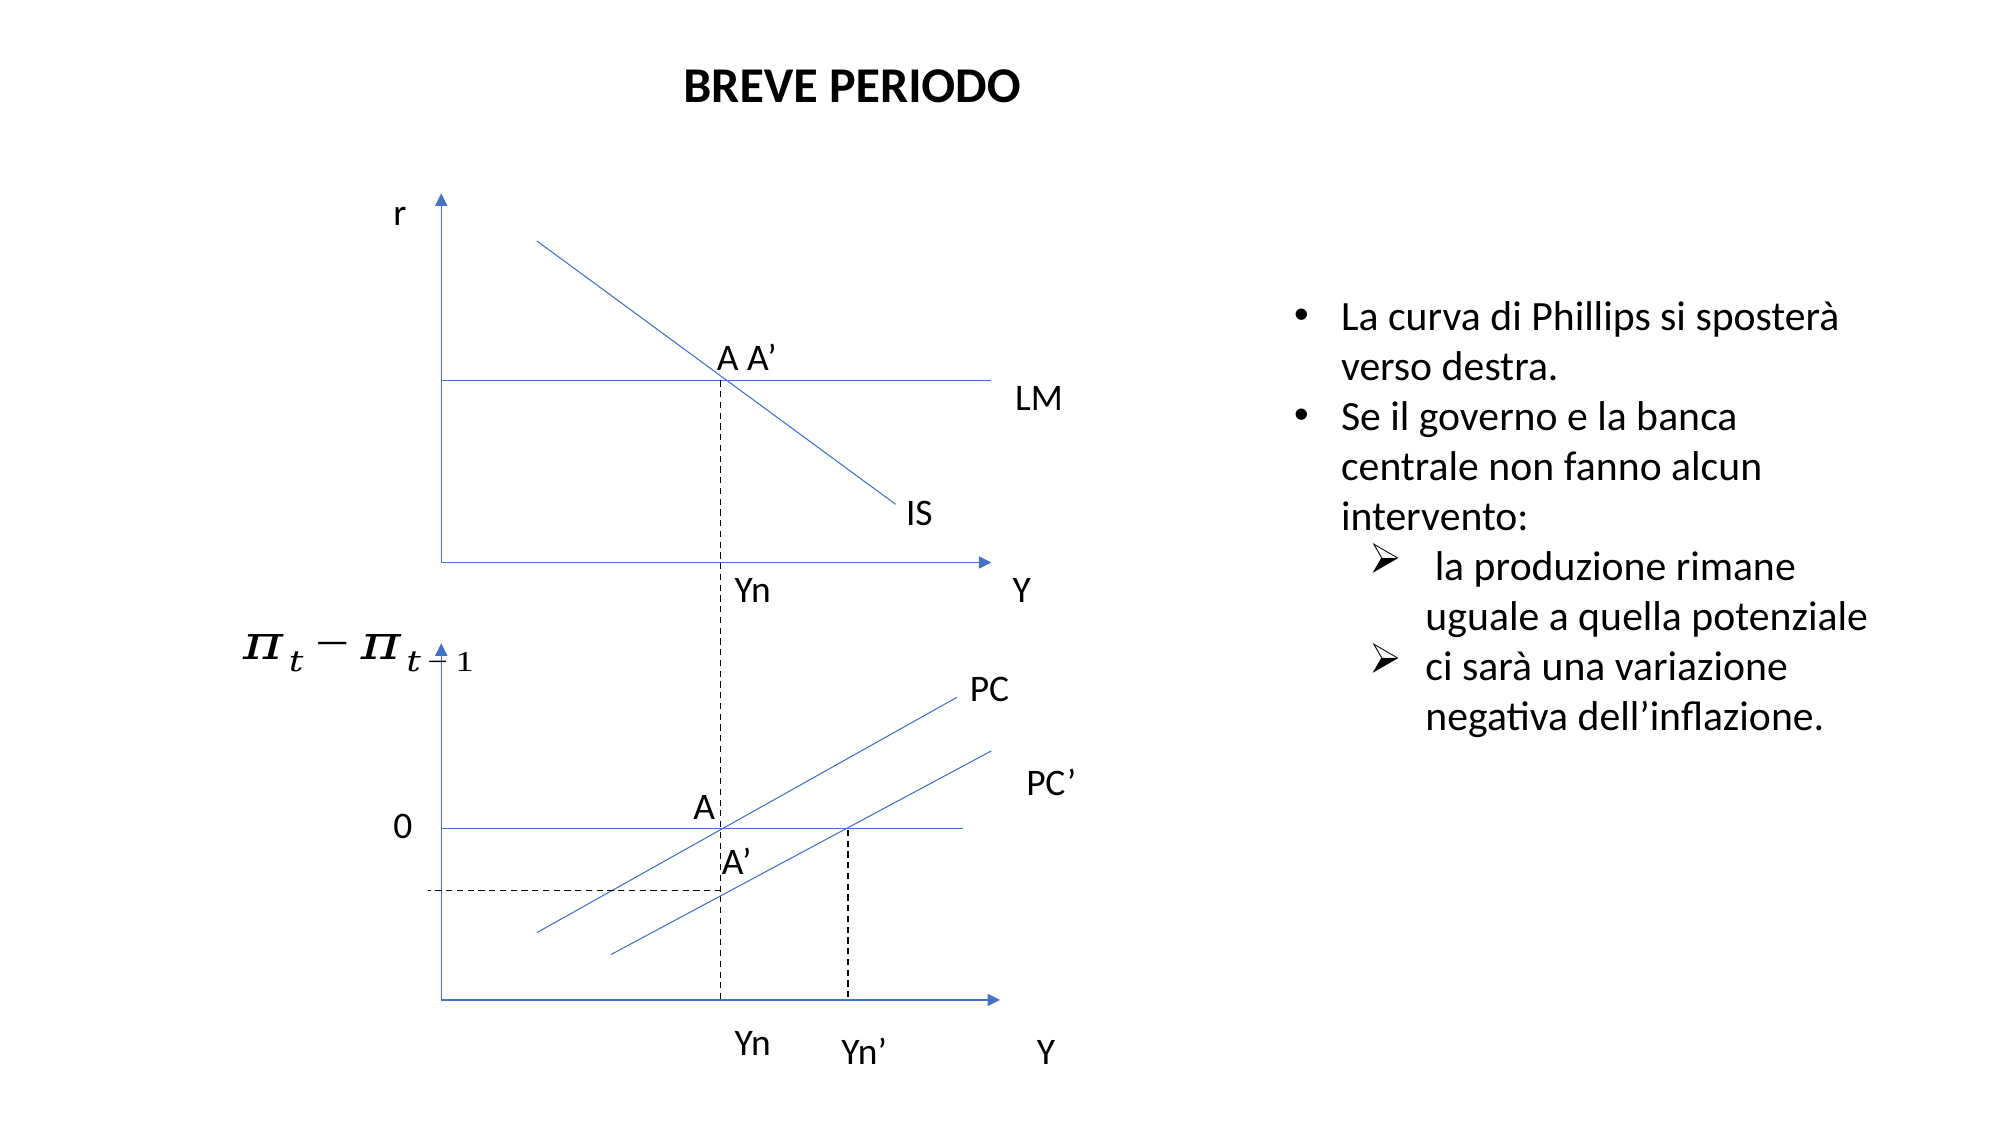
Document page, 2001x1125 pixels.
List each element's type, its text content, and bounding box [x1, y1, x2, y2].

text_box BREVE PERIODO [517, 44, 1187, 120]
text_box PC’ [1011, 750, 1092, 811]
text_box IS [891, 480, 948, 541]
text_box La curva di Phillips si sposterà verso destra. Se il governo e la banca centrale non fanno alcun intervento: la produzione rimane uguale a quella potenziale ci sarà una variazione negativa dell’inflazione. [1279, 281, 1884, 747]
text_box LM [1000, 365, 1078, 425]
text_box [536, 240, 896, 505]
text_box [610, 750, 992, 955]
text_box PC [955, 656, 1025, 717]
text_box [536, 697, 957, 890]
text_box Y [1022, 1019, 1071, 1080]
text_box Yn [719, 1010, 786, 1070]
text_box Yn [721, 563, 786, 618]
text_box Yn’ [826, 1019, 902, 1080]
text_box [536, 891, 610, 933]
text_box r [378, 180, 422, 241]
text_box Yn [721, 558, 786, 562]
text_box Y [997, 558, 1046, 618]
text_box 0 [378, 793, 428, 854]
